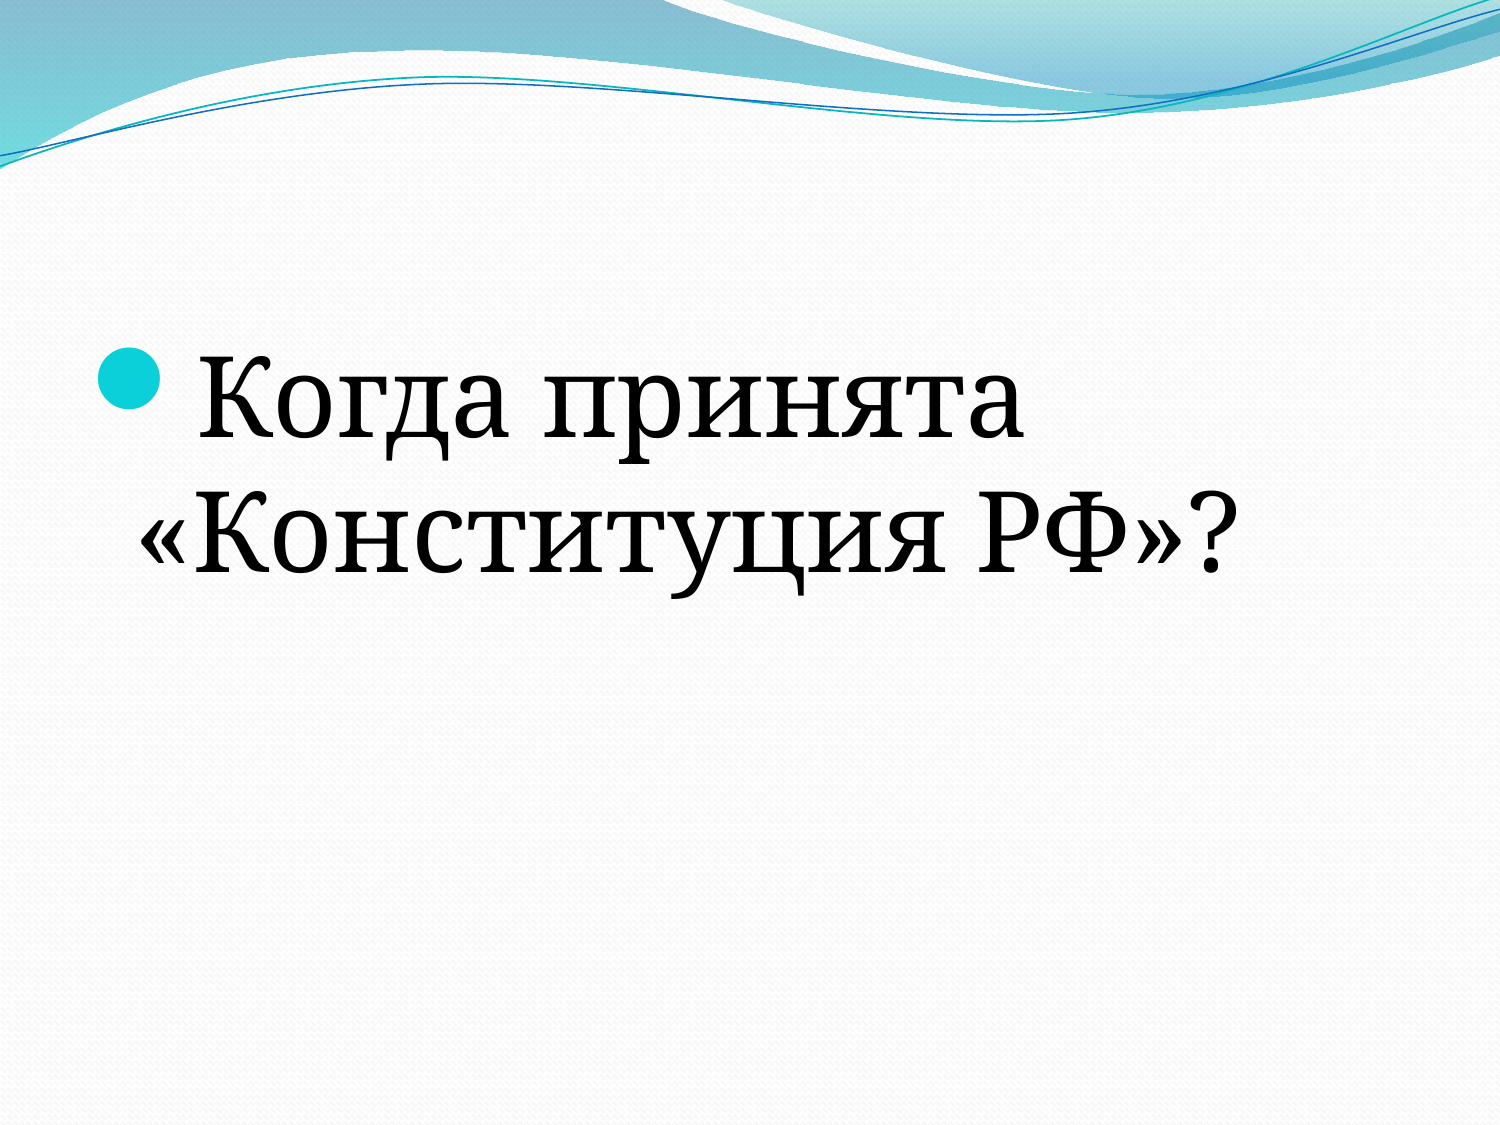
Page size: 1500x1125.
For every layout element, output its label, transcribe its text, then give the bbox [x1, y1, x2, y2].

list Когда принята «Конституция РФ»? [75, 317, 1425, 1038]
